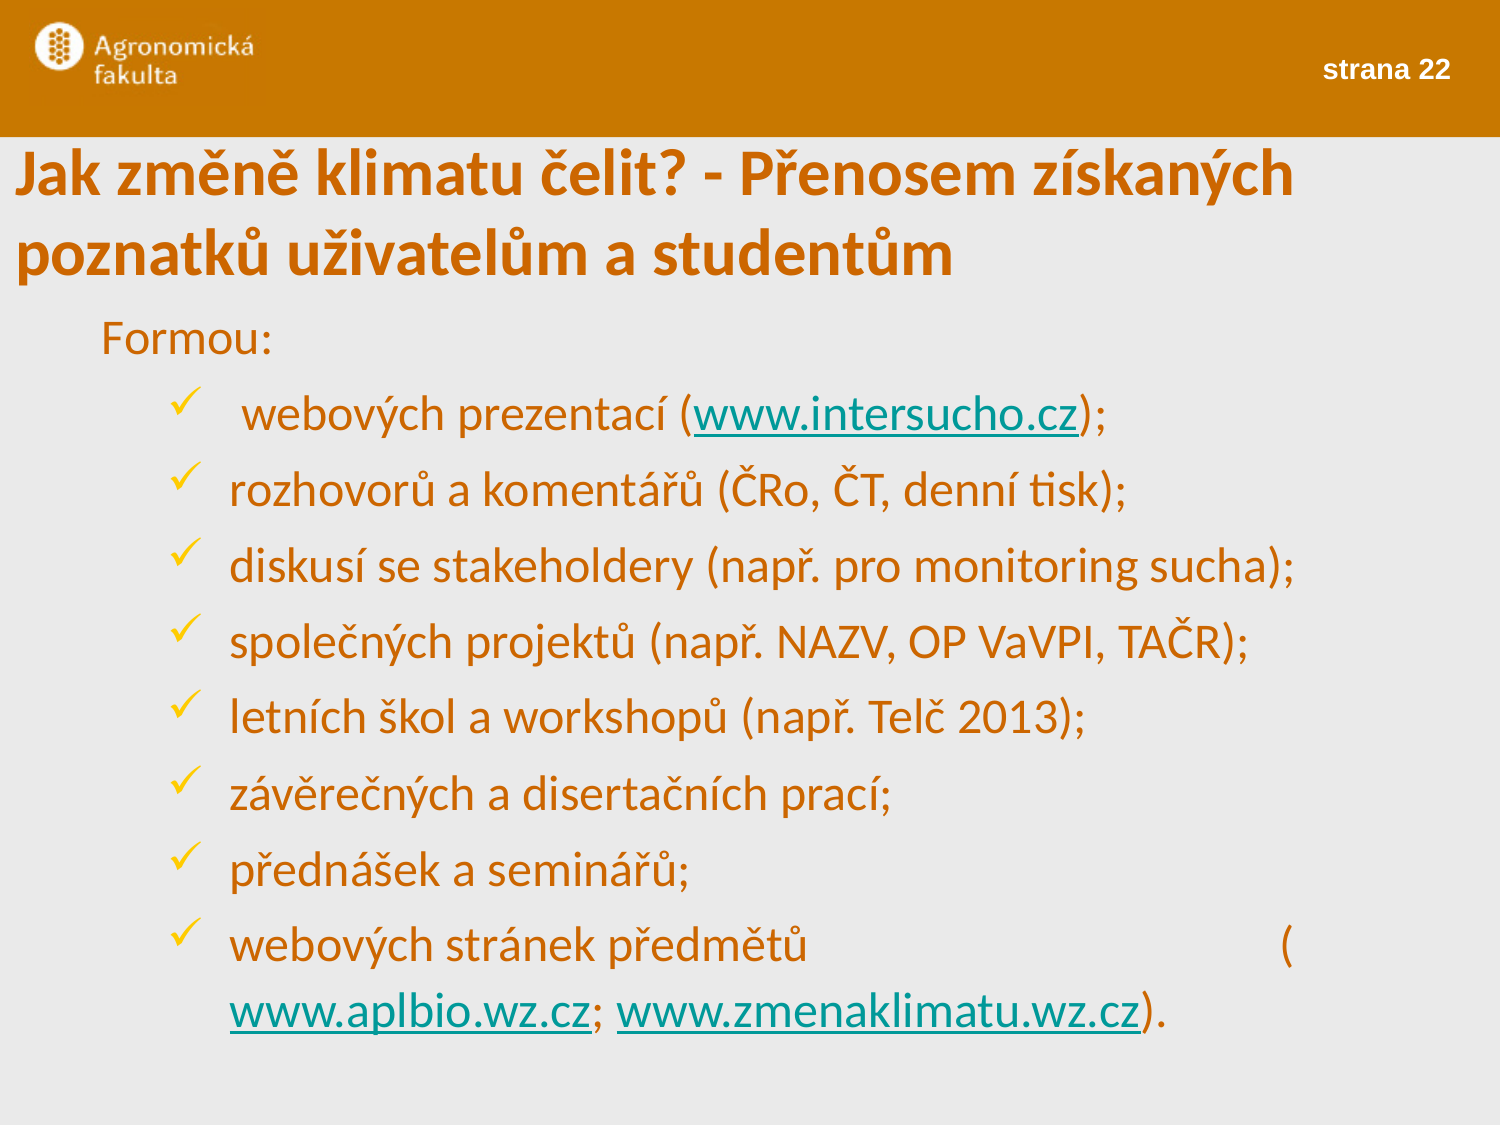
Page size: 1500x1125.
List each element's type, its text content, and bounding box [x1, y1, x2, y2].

slide_number strana 22 [1115, 42, 1467, 107]
picture [29, 8, 266, 106]
title Jak změně klimatu čelit? - Přenosem získaných poznatků uživatelům a studentům [0, 107, 1478, 311]
text_box Formou: webových prezentací (www.intersucho.cz); rozhovorů a komentářů (ČRo, ČT, denní tisk); diskusí se stakeholdery (např. pro monitoring sucha); společných projektů (např. NAZV, OP VaVPI, TAČR); letních škol a workshopů (např. Telč 2013); závěrečných a disertačních prací; přednášek a seminářů; webových stránek předmětů (www.aplbio.wz.cz; www.zmenaklimatu.wz.cz). [73, 290, 1426, 1024]
